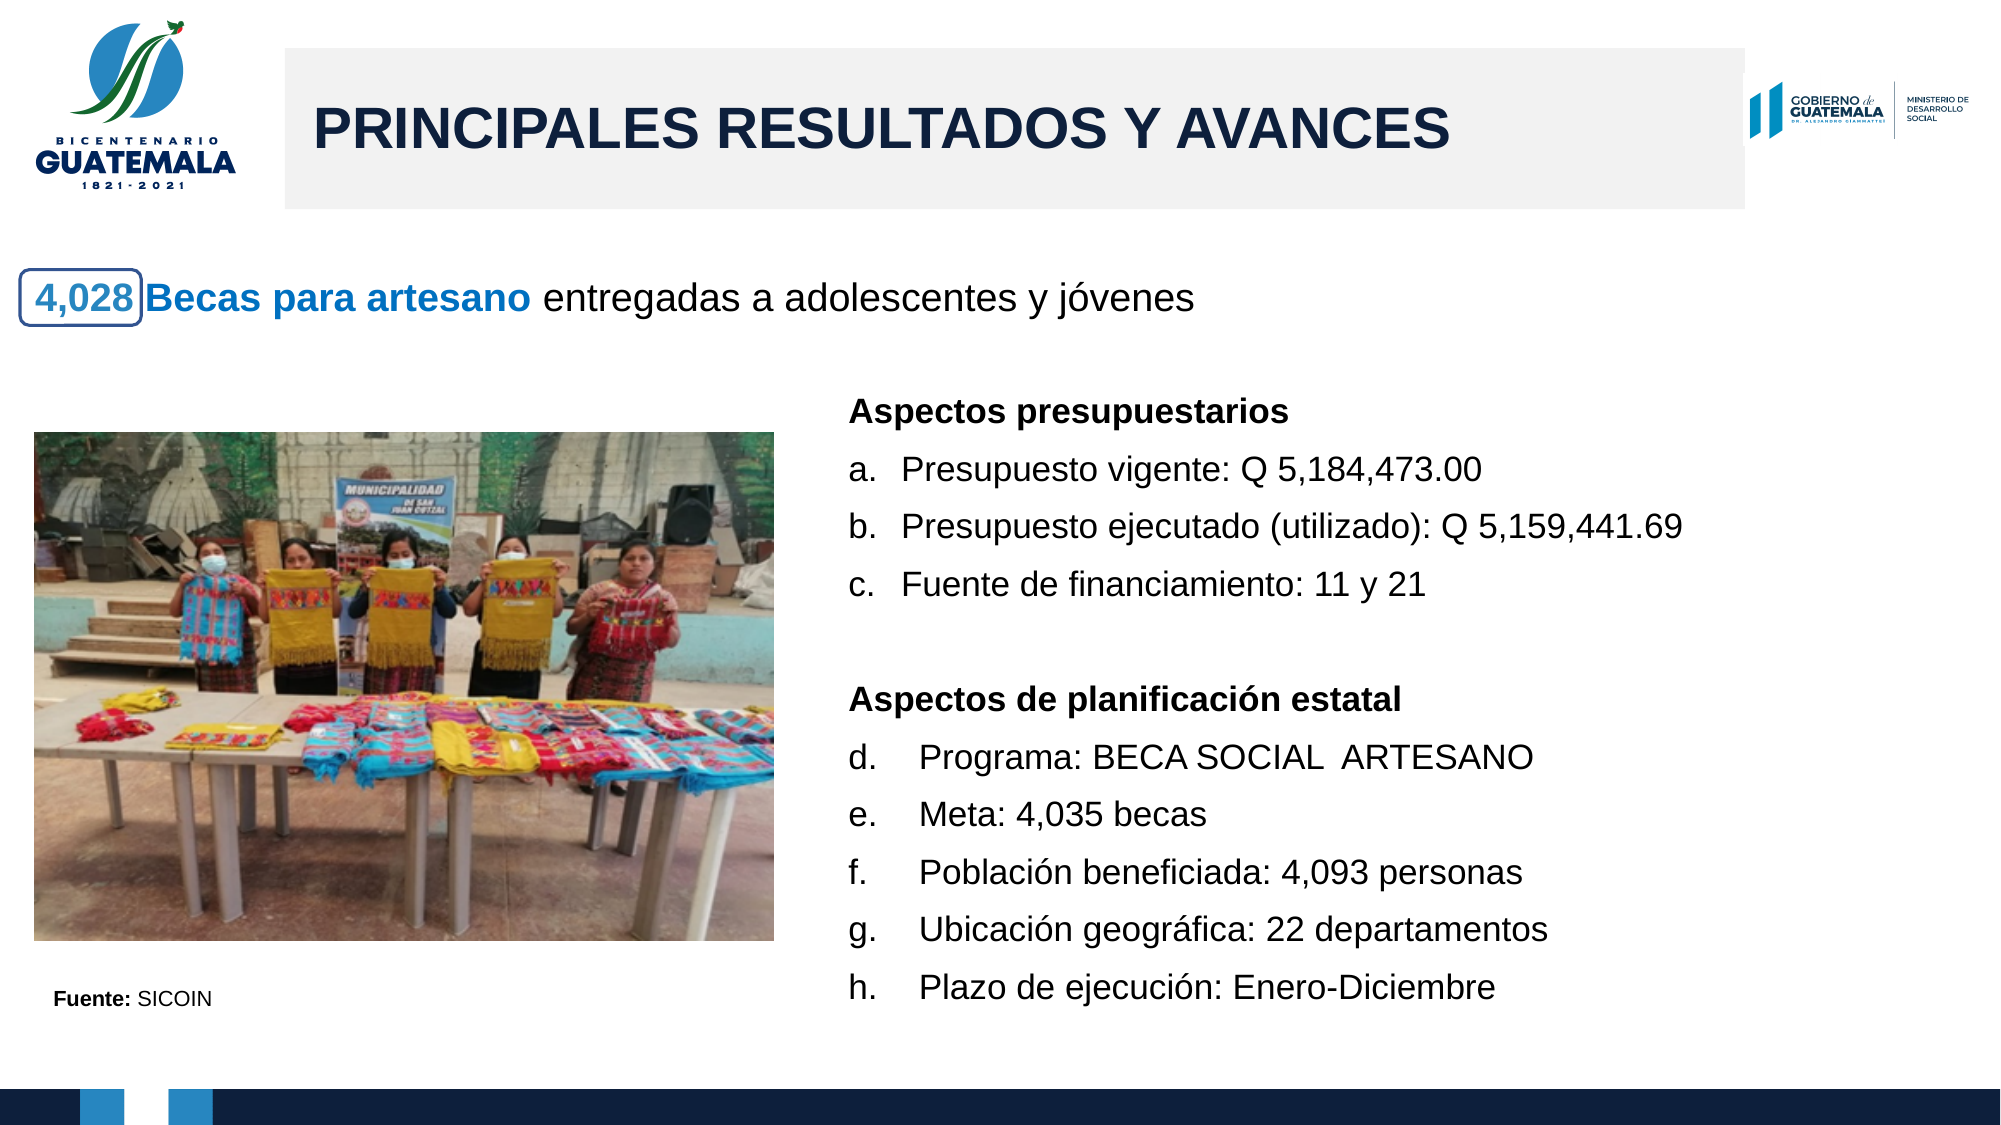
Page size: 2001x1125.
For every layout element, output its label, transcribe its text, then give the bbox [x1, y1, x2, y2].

text_box 4,028 Becas para artesano entregadas a adolescentes y jóvenes [20, 269, 1953, 1092]
text_box Aspectos presupuestarios Presupuesto vigente: Q 5,184,473.00 Presupuesto ejecutado (utilizado): Q 5,159,441.69 Fuente de financiamiento: 11 y 21 Aspectos de planificación estatal Programa: BECA SOCIAL ARTESANO Meta: 4,035 becas Población beneficiada: 4,093 personas Ubicación geográfica: 22 departamentos Plazo de ejecución: Enero-Diciembre [833, 354, 2000, 1019]
text_box PRINCIPALES RESULTADOS Y AVANCES [298, 74, 1602, 185]
picture [0, 0, 2001, 1125]
text_box Fuente: SICOIN [38, 977, 228, 1019]
text_box [18, 268, 143, 327]
